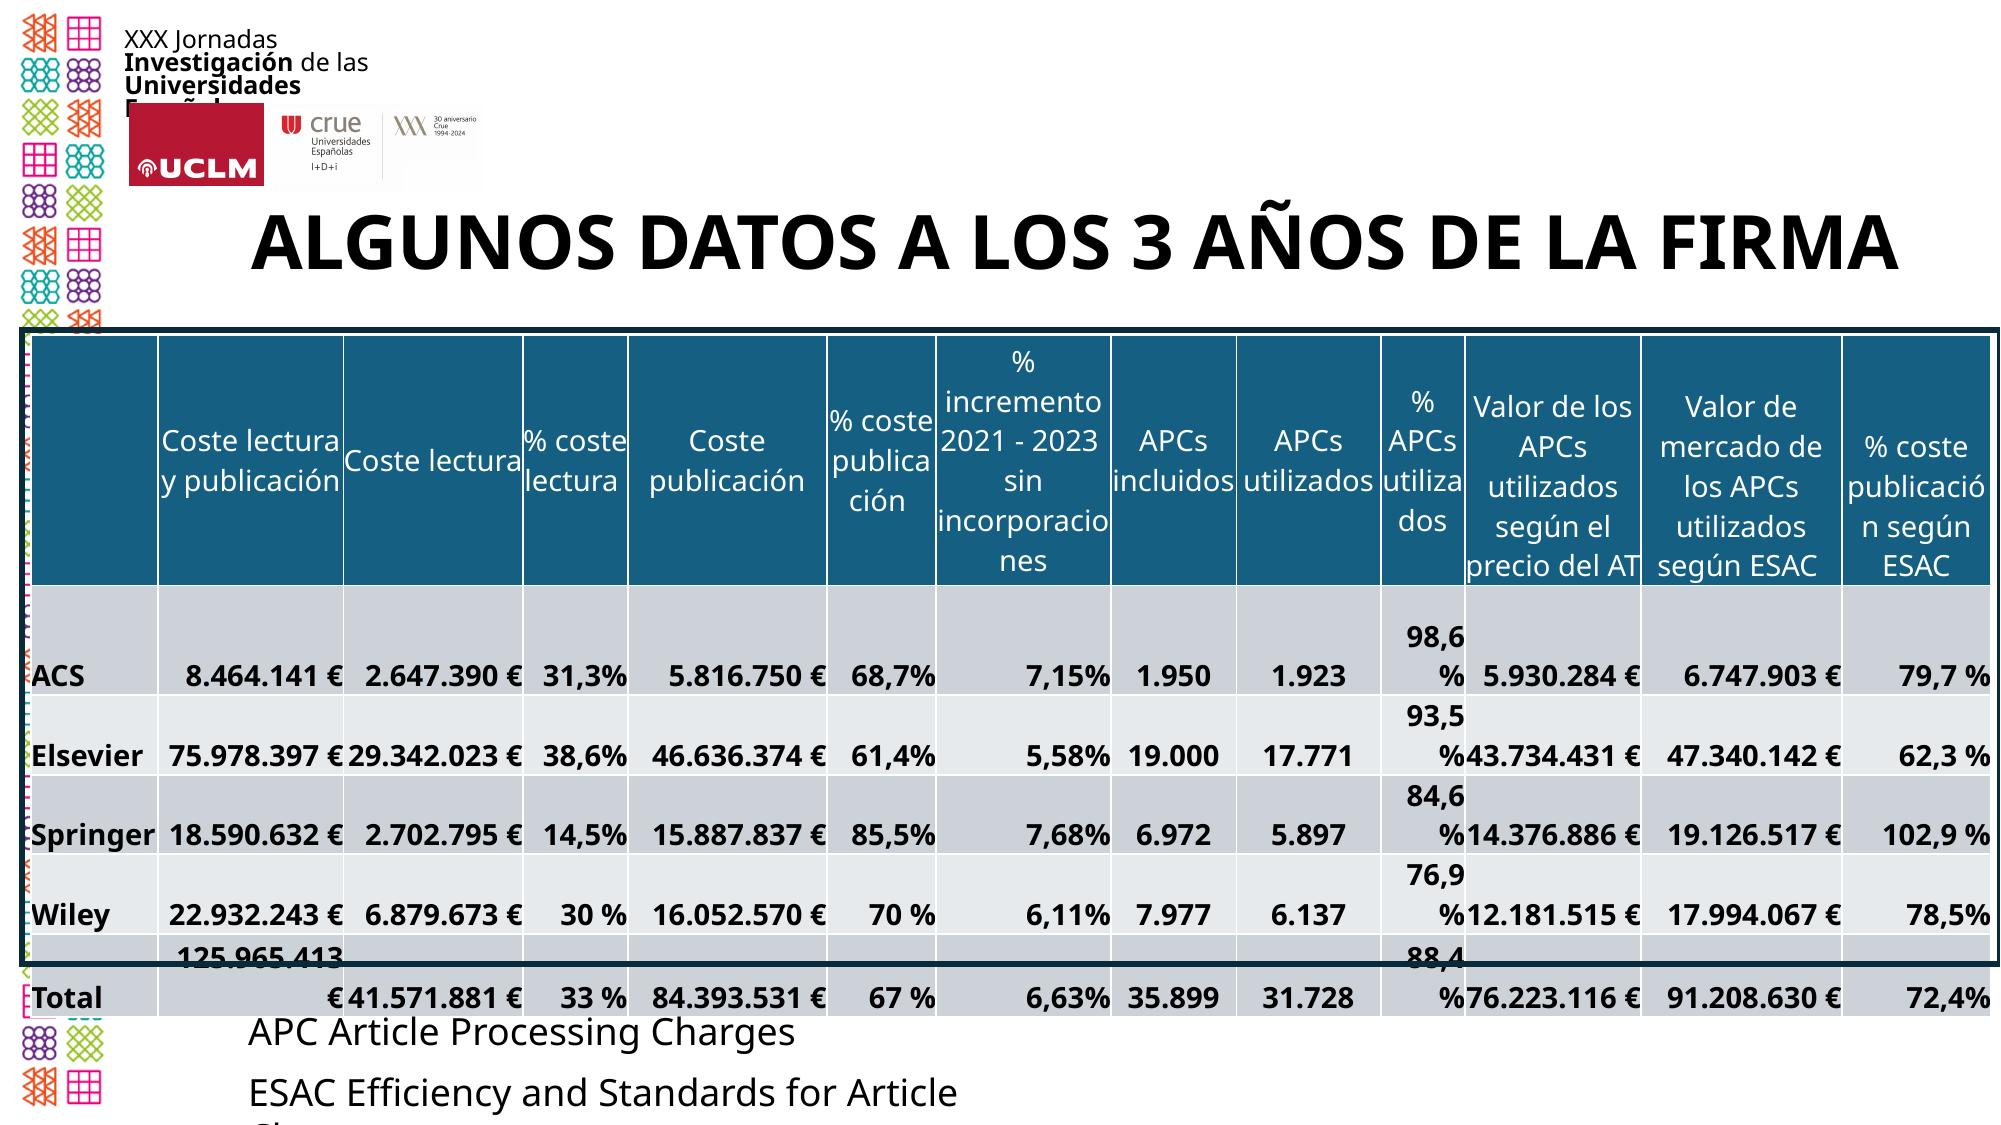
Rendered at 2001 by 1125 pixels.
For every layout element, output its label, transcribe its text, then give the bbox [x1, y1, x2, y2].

table_cell 88,4% [1382, 965, 1464, 1016]
table_cell 31.728 [1237, 965, 1380, 1016]
table_cell 72,4% [1843, 965, 1990, 1016]
text_box ESAC Efficiency and Standards for Article Charges [233, 1061, 1104, 1125]
table_cell 41.571.881 € [344, 965, 522, 1000]
table_cell Total [32, 965, 157, 1016]
table_cell 76.223.116 € [1466, 965, 1640, 1016]
table_cell 67 % [828, 965, 935, 1016]
picture [273, 103, 483, 187]
table_cell 91.208.630 € [1642, 965, 1841, 1016]
text_box APC Article Processing Charges [233, 1000, 826, 1061]
text_box [21, 329, 2000, 965]
text_box ALGUNOS DATOS A LOS 3 AÑOS DE LA FIRMA [236, 187, 1916, 292]
table_cell 125.965.413 € [159, 965, 343, 1016]
table_cell 33 % [524, 965, 627, 1000]
table_cell 84.393.531 € [629, 965, 826, 1000]
picture [15, 11, 110, 1114]
table_cell 6,63% [937, 965, 1110, 1016]
picture [129, 103, 264, 186]
table_cell 35.899 [1112, 965, 1236, 1016]
